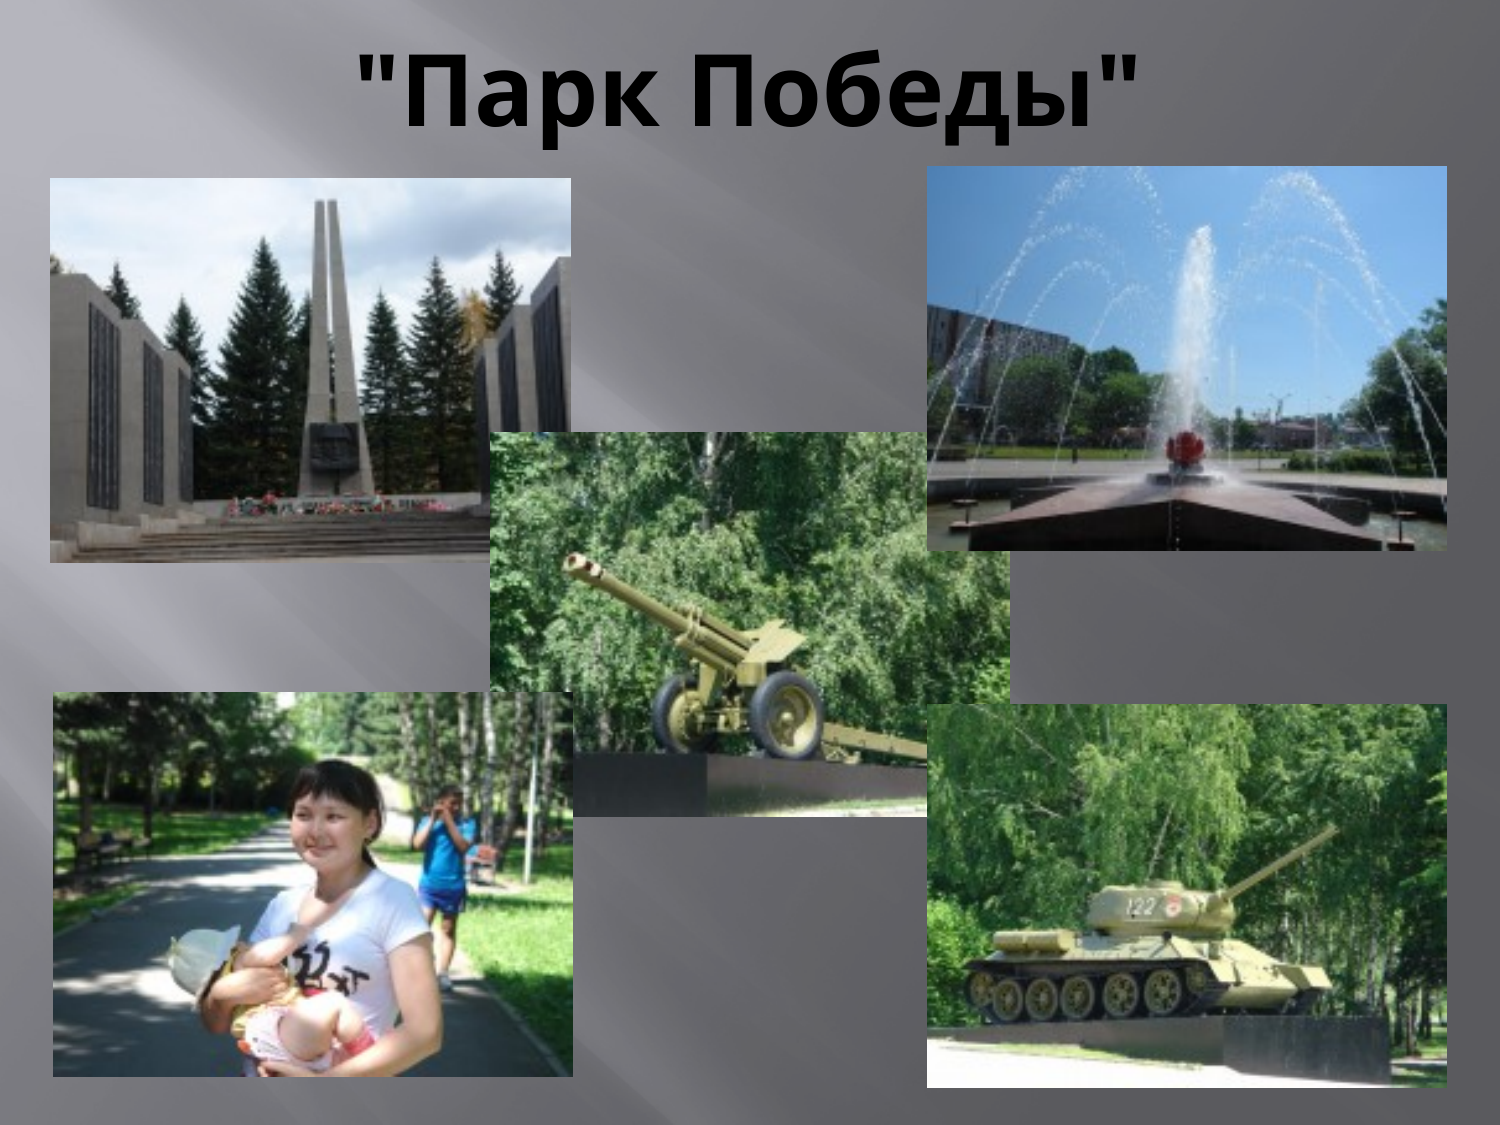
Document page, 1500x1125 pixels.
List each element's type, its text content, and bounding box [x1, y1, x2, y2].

text_box "Парк Победы" [310, 6, 1197, 157]
picture [50, 166, 1447, 1089]
